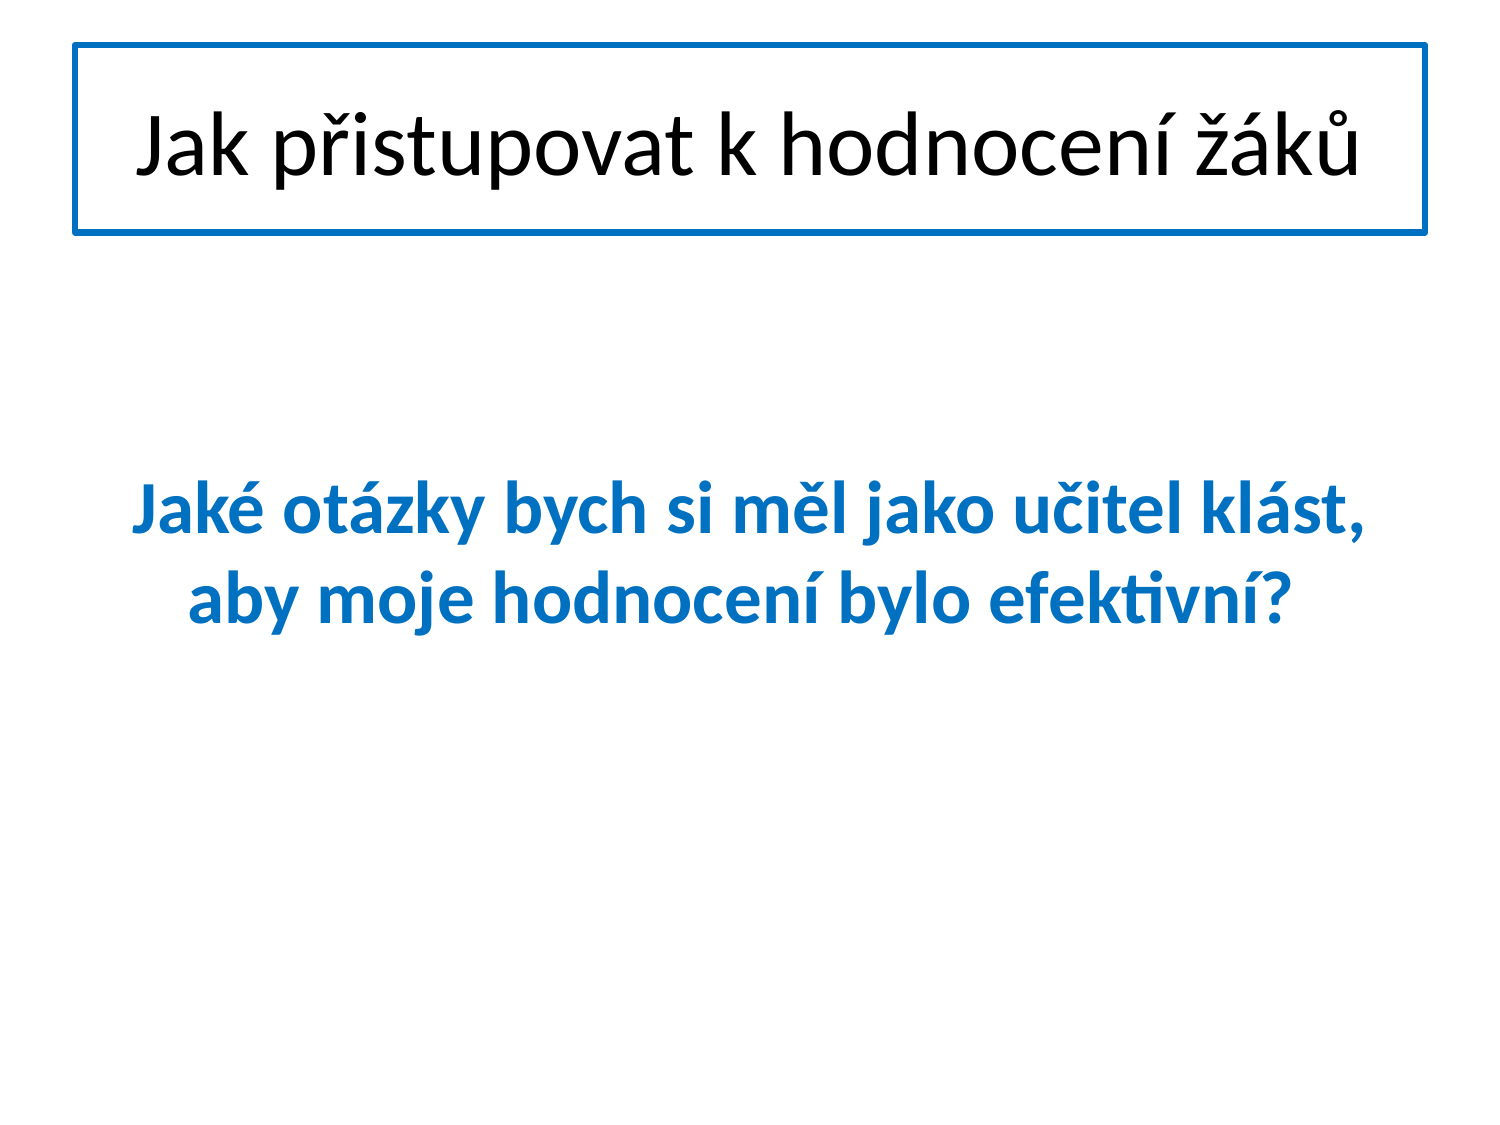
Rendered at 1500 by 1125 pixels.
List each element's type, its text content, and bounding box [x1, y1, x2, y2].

title Jak přistupovat k hodnocení žáků [75, 45, 1425, 233]
list Jaké otázky bych si měl jako učitel klást, aby moje hodnocení bylo efektivní? [75, 262, 1425, 1005]
